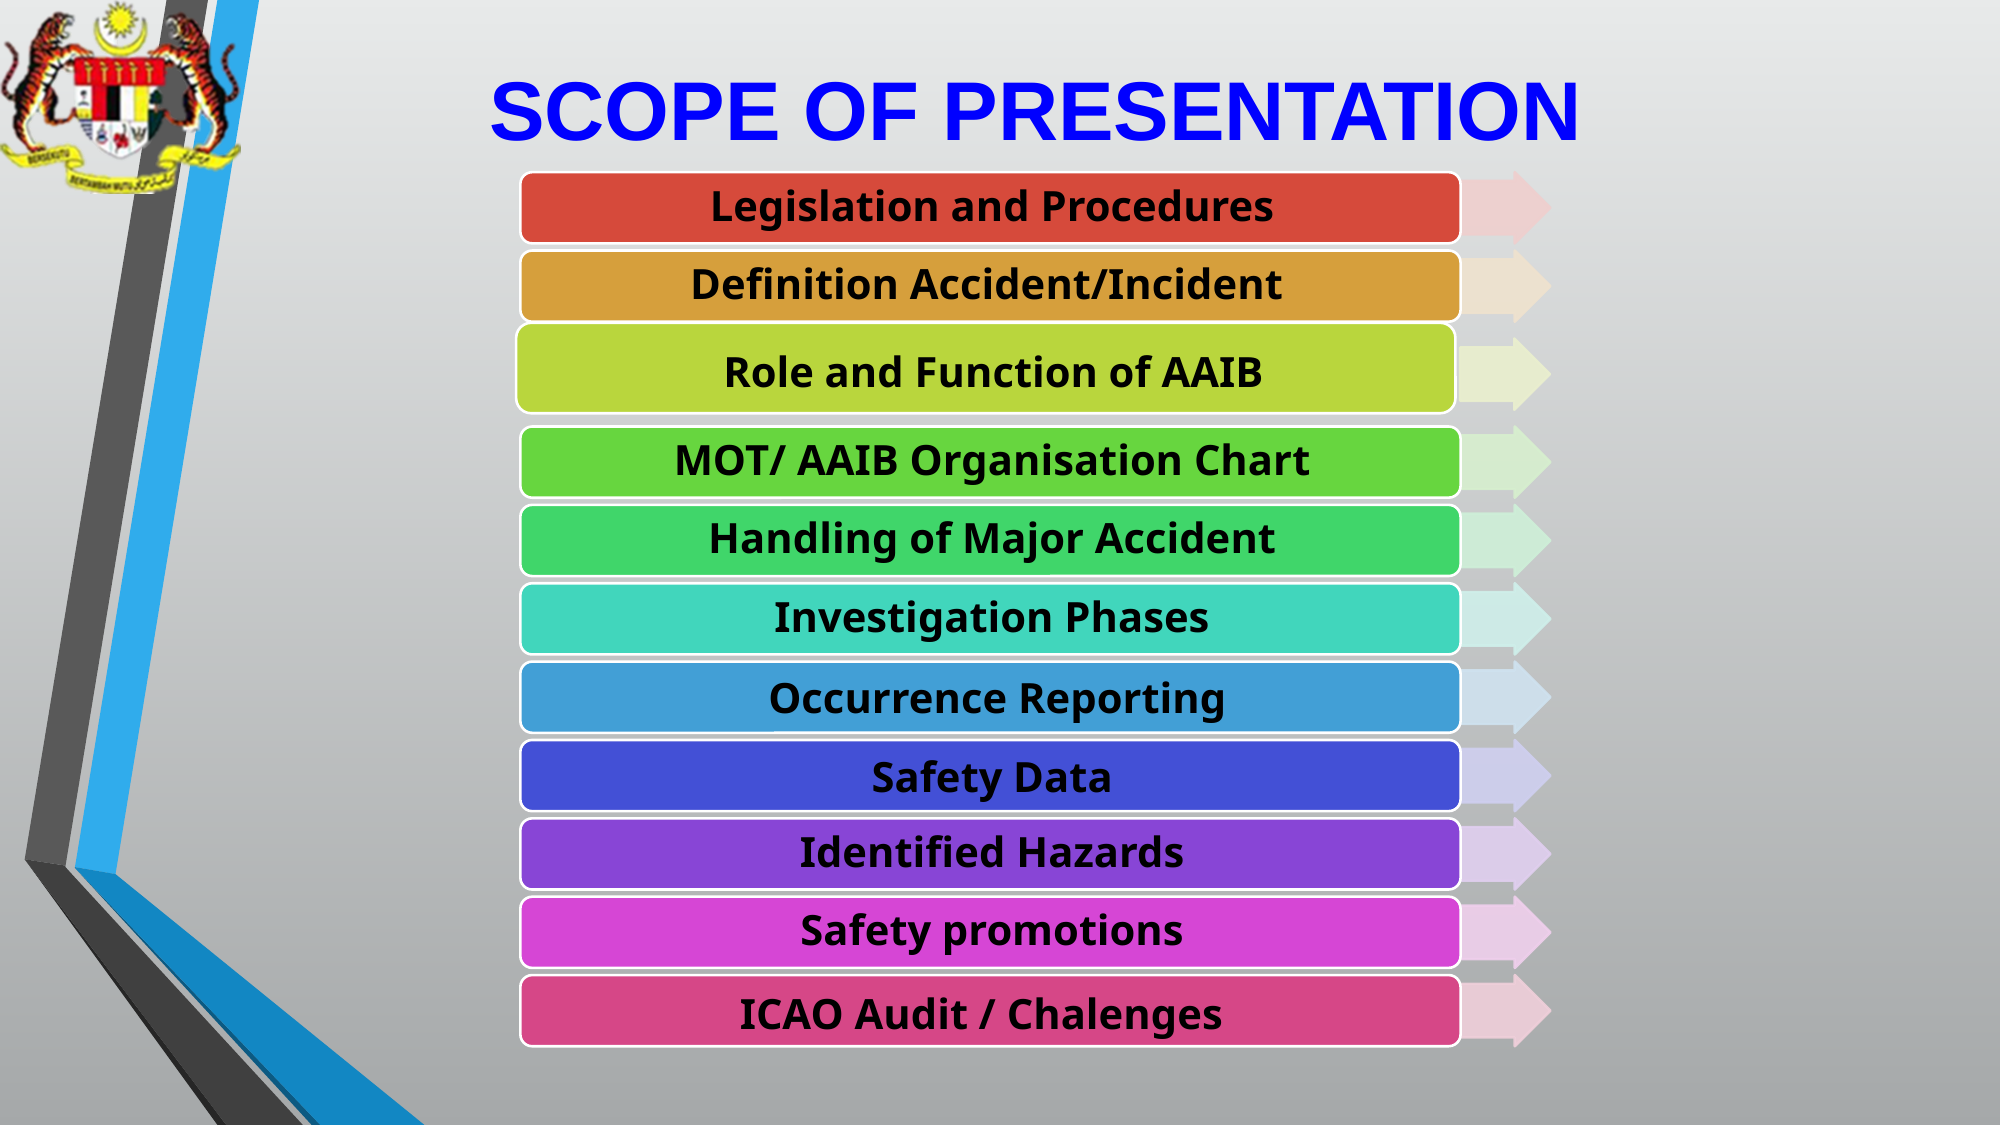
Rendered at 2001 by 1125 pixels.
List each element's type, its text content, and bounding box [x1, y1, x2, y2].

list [243, 171, 1828, 1048]
title SCOPE OF PRESENTATION [236, 18, 1836, 196]
picture [0, 0, 241, 195]
